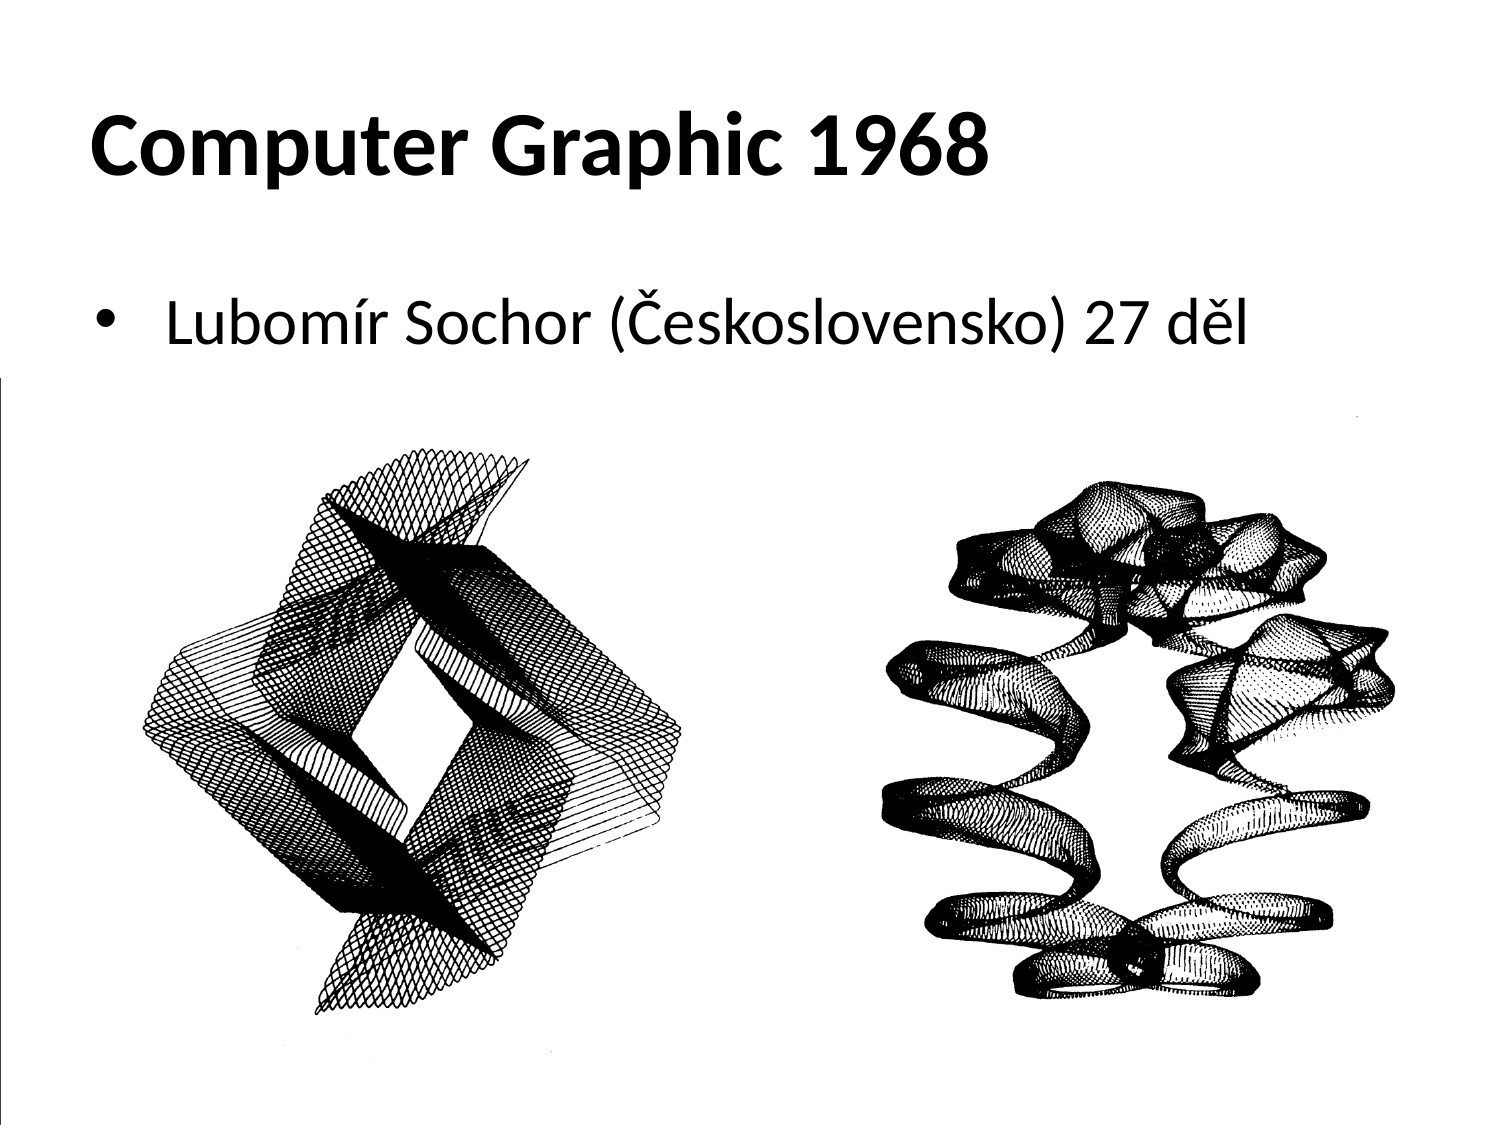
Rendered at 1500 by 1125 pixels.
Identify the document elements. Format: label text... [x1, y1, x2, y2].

title Computer Graphic 1968 [75, 45, 1425, 233]
list Lubomír Sochor (Československo) 27 děl [75, 262, 1425, 376]
picture [0, 377, 1476, 1125]
